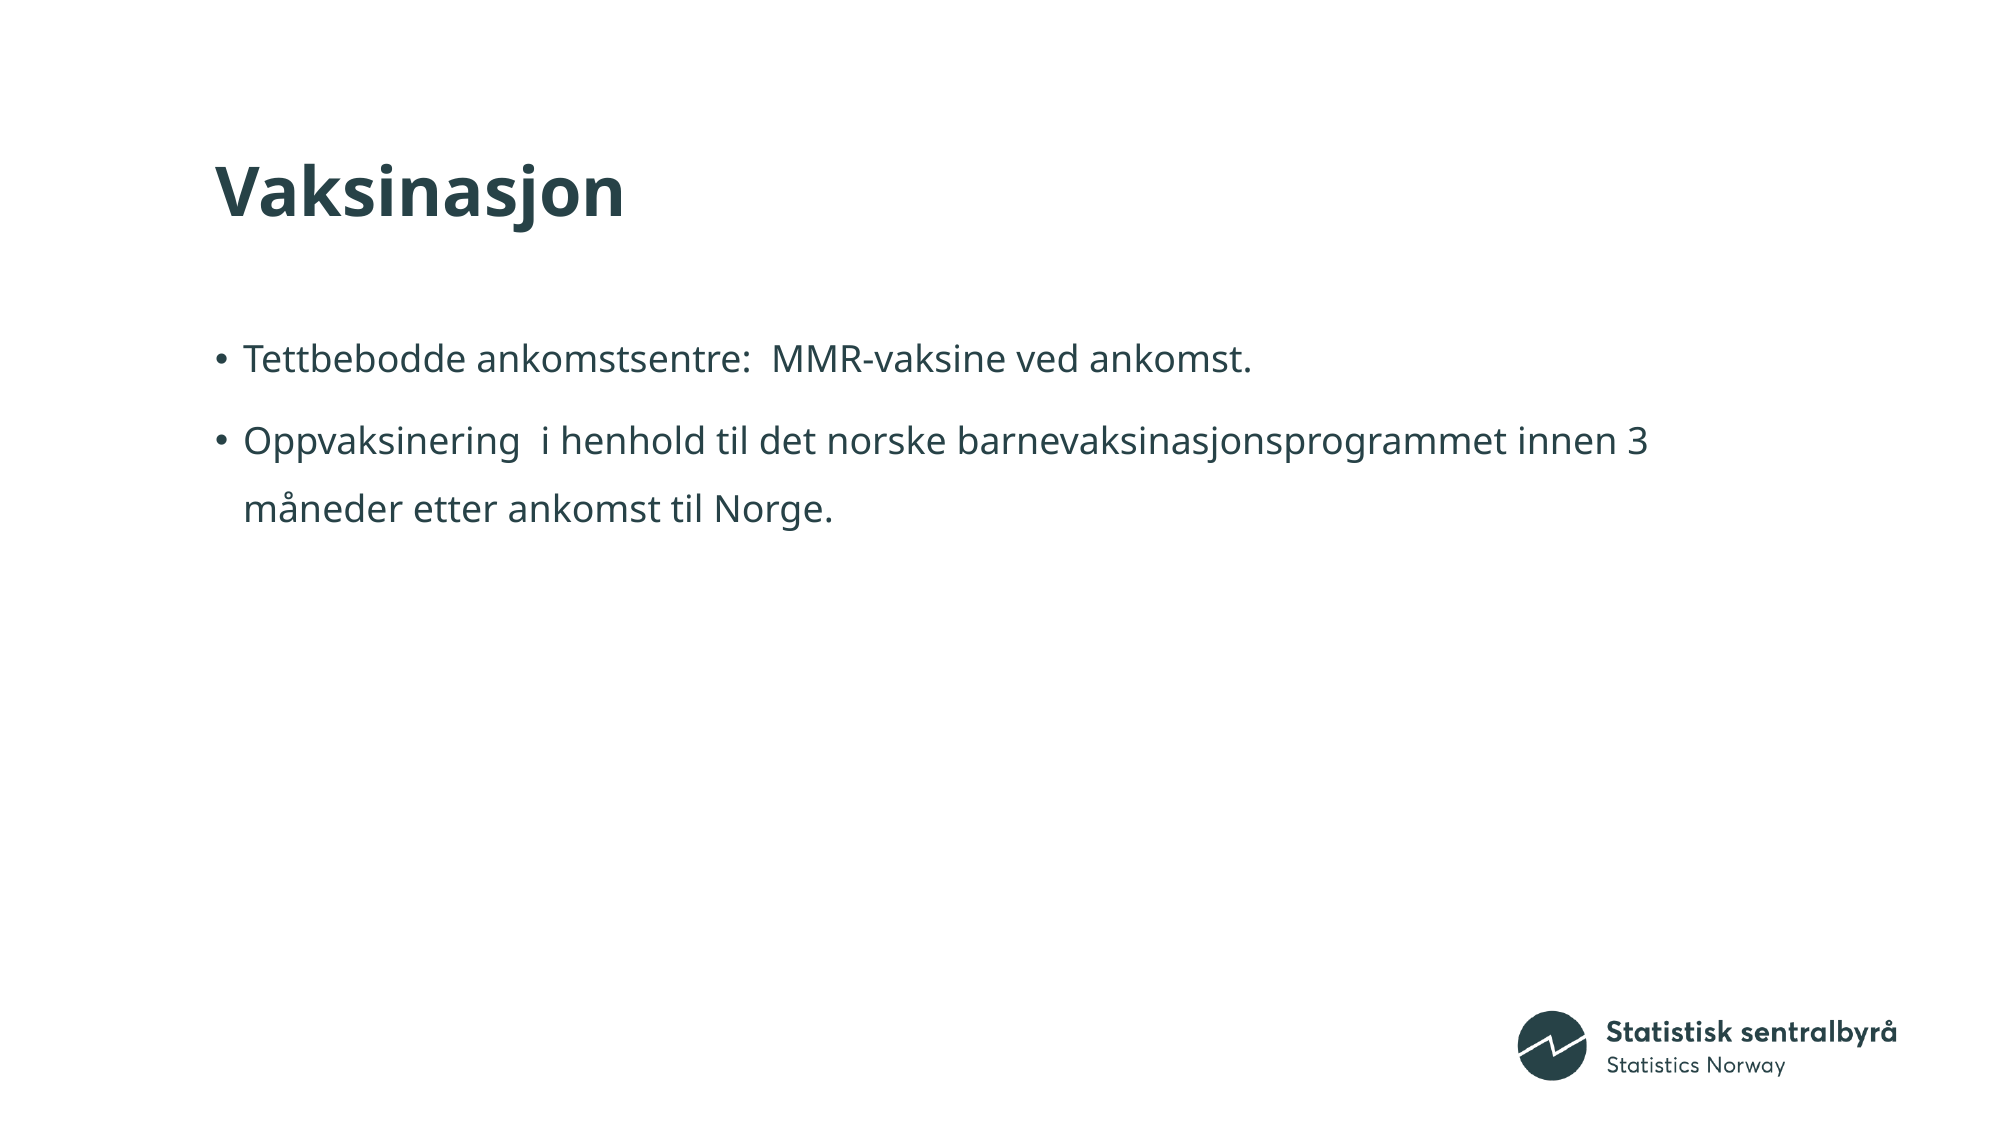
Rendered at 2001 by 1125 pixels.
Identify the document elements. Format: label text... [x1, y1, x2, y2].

title Vaksinasjon [200, 90, 1784, 305]
picture [1503, 995, 2000, 1125]
list Tettbebodde ankomstsentre: MMR-vaksine ved ankomst. Oppvaksinering i henhold til det norske barnevaksinasjonsprogrammet innen 3 måneder etter ankomst til Norge. [200, 305, 1784, 959]
